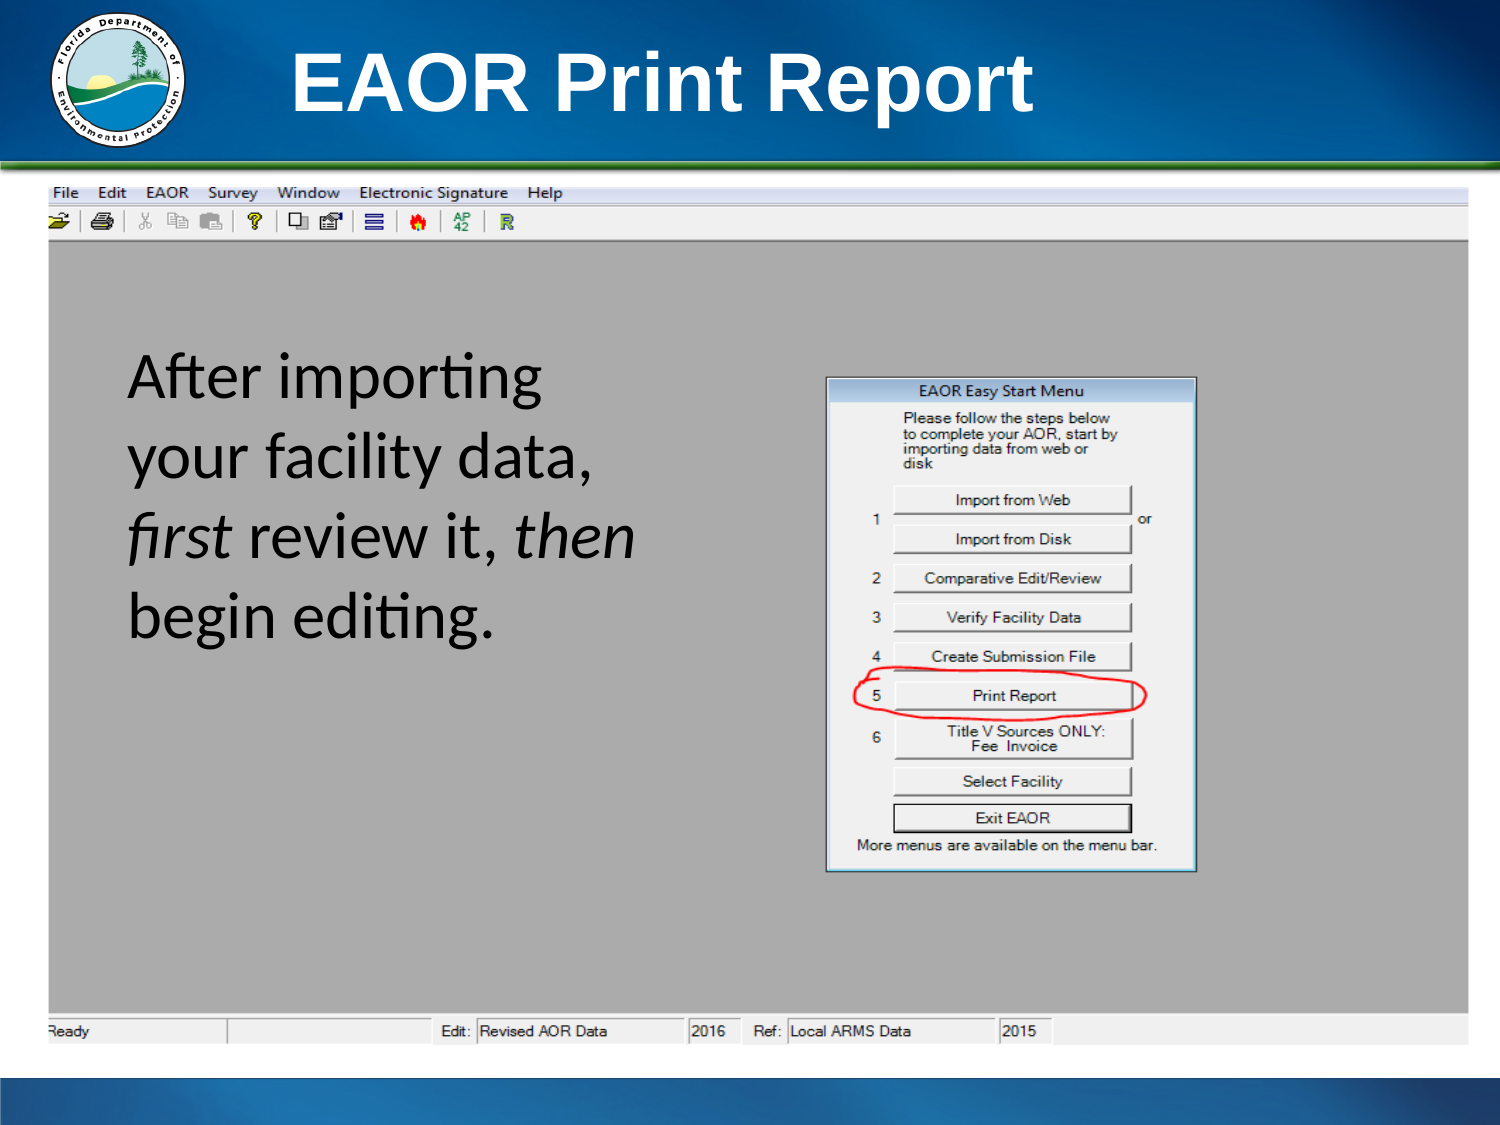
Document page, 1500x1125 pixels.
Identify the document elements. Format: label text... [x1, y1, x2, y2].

title EAOR Print Report [275, 45, 1475, 125]
picture [0, 0, 1500, 1125]
